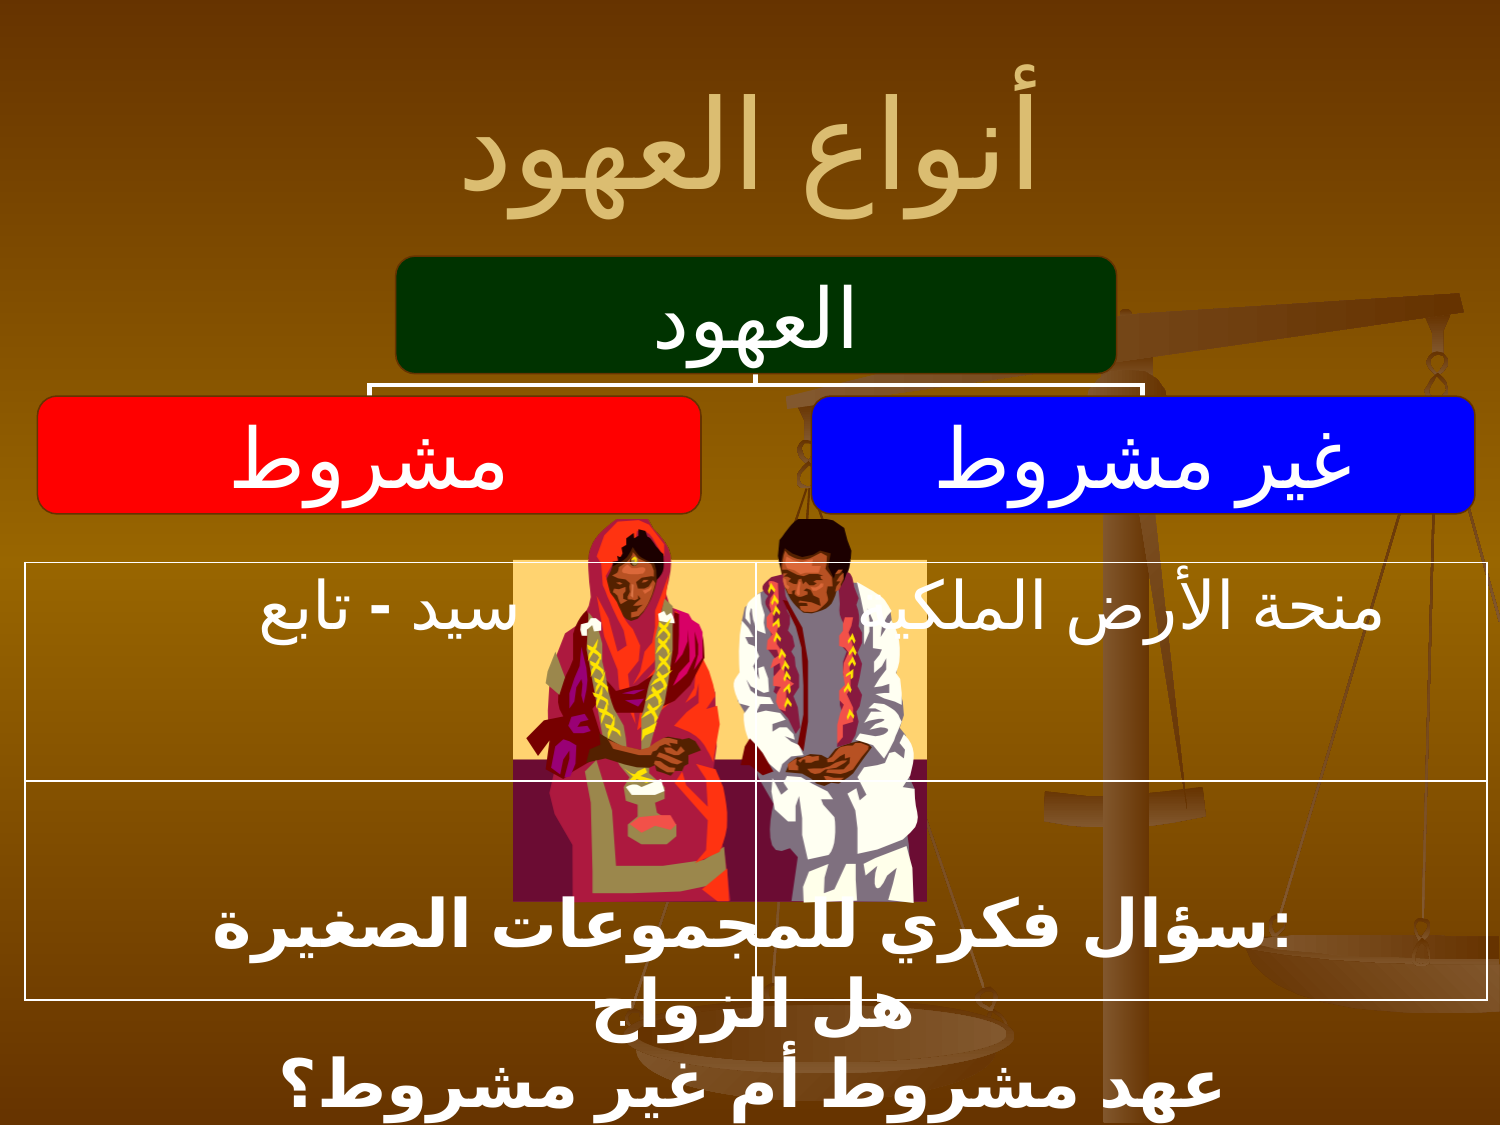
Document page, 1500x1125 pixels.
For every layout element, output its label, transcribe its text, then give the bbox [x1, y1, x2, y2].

text_box سؤال فكري للمجموعات الصغيرة: هل الزواج عهد مشروط أم غير مشروط؟ [173, 1001, 1334, 1125]
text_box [37, 255, 1476, 515]
title أنواع العهود [74, 45, 1426, 234]
table_header منحة الأرض الملكية [927, 563, 1486, 780]
picture [513, 519, 927, 903]
table_header سيد - تابع [26, 563, 513, 780]
table_cell [757, 782, 1486, 999]
table_cell [26, 782, 755, 999]
